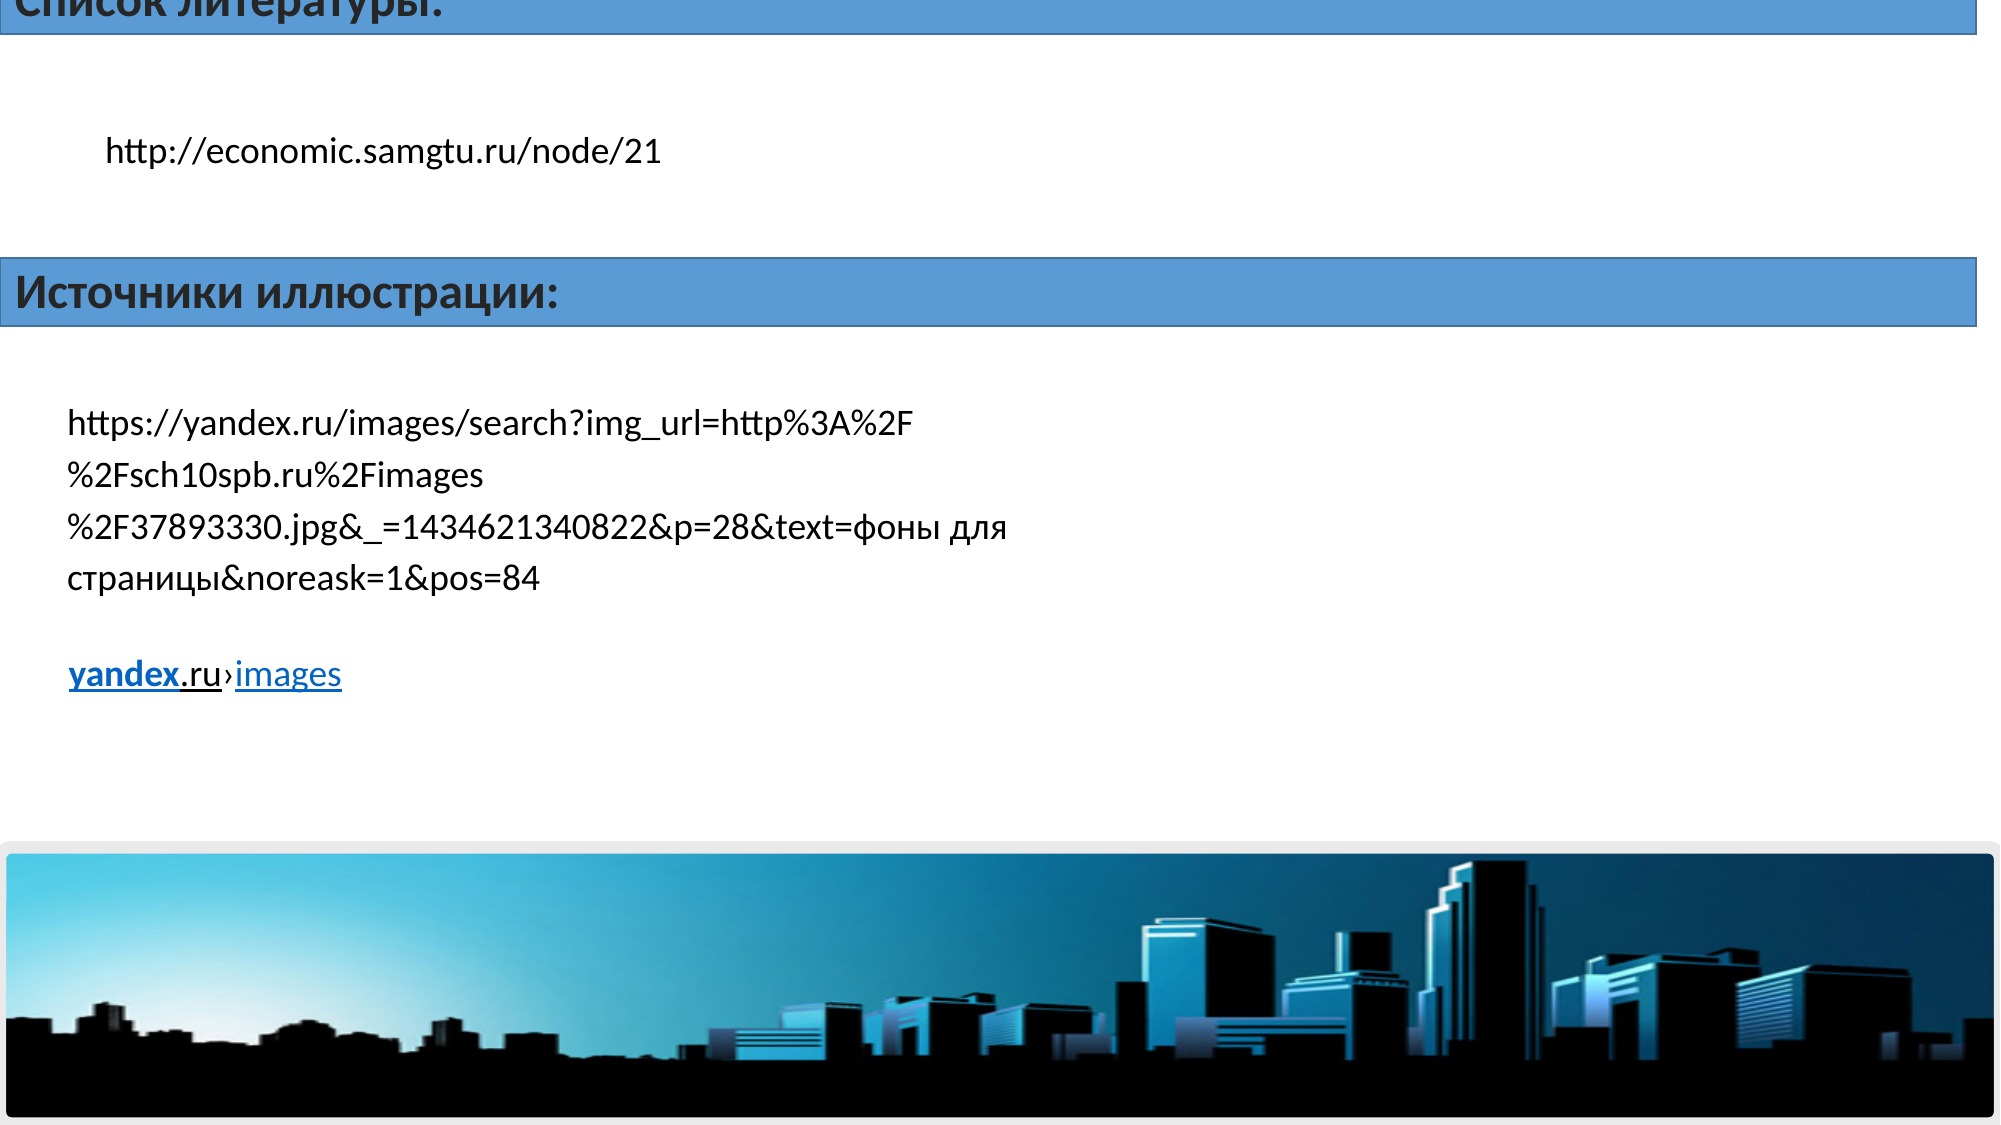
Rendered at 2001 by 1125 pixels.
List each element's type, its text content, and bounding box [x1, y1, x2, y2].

text_box Список литературы: [0, 0, 1977, 35]
title Источники иллюстрации: [0, 257, 1977, 327]
text_box http://economic.samgtu.ru/node/21 [90, 118, 753, 179]
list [0, 847, 2000, 1124]
text_box yandex.ru›images [53, 641, 357, 702]
text_box https://yandex.ru/images/search?img_url=http%3A%2F%2Fsch10spb.ru%2Fimages%2F37893330.jpg&_=1434621340822&p=28&text=фоны для страницы&noreask=1&pos=84 [52, 384, 1053, 606]
